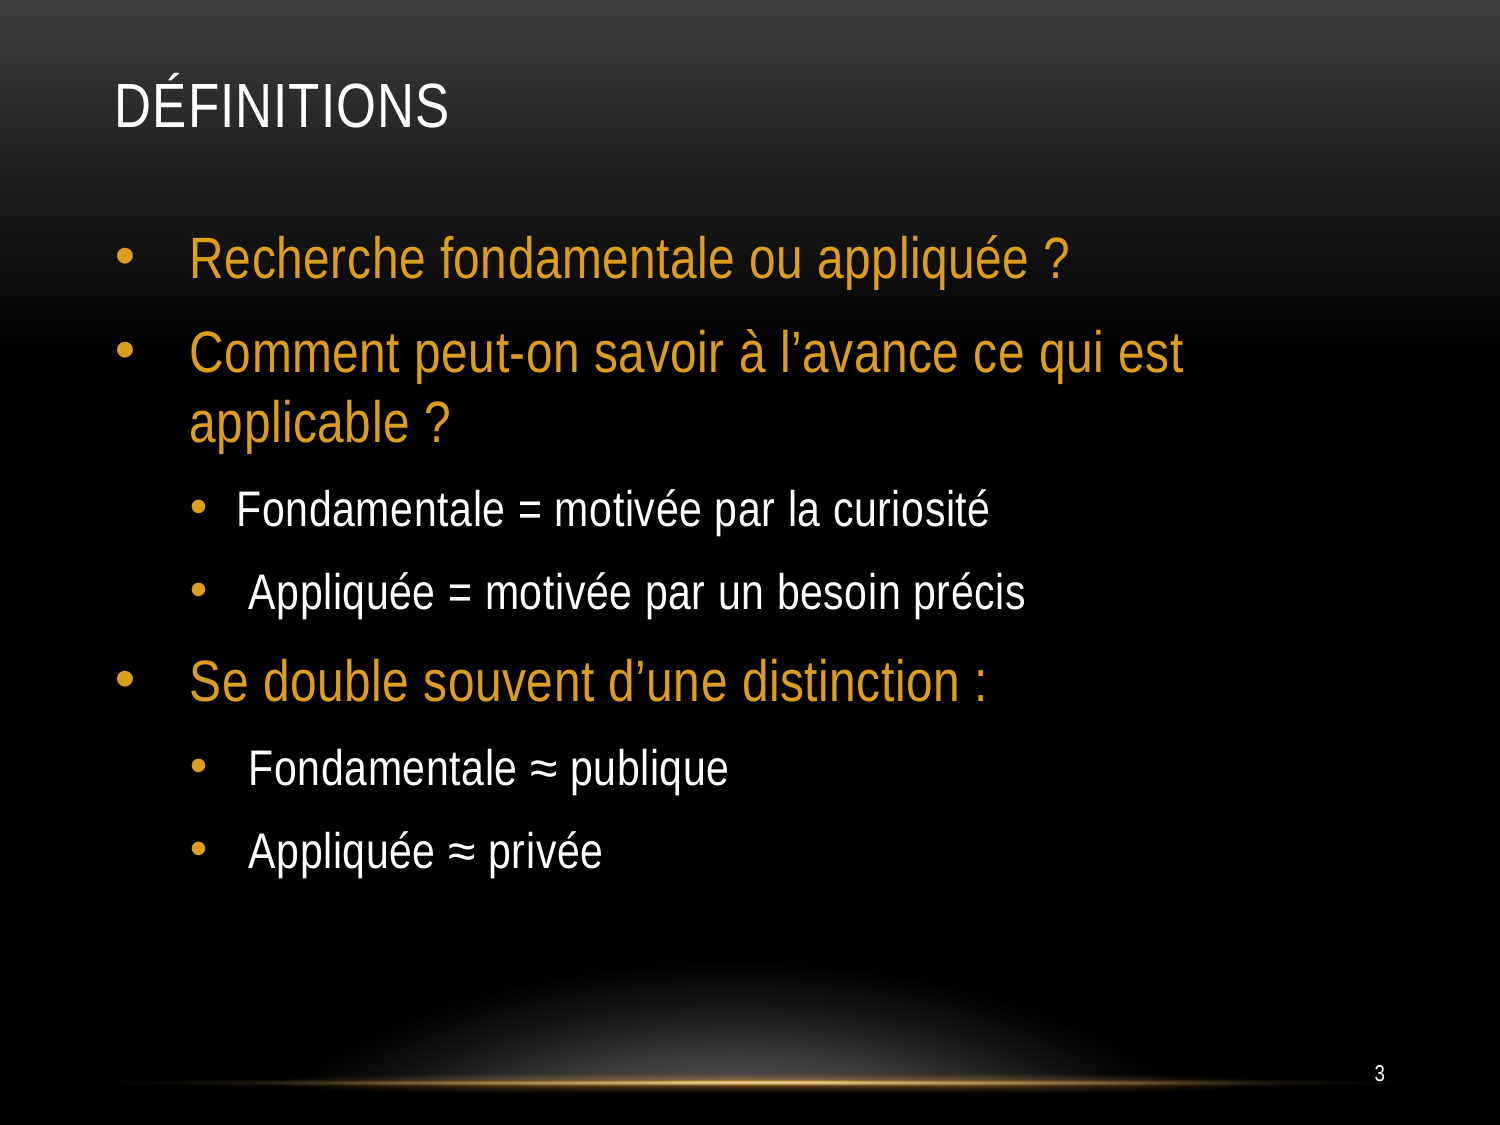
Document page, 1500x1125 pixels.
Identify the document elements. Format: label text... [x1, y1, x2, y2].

slide_number 3 [1237, 1042, 1400, 1103]
title Définitions [99, 45, 1400, 148]
picture [0, 109, 1500, 1125]
list Recherche fondamentale ou appliquée ? Comment peut-on savoir à l’avance ce qui est applicable ? Fondamentale = motivée par la curiosité Appliquée = motivée par un besoin précis Se double souvent d’une distinction : Fondamentale ≈ publique Appliquée ≈ privée [99, 212, 1400, 938]
